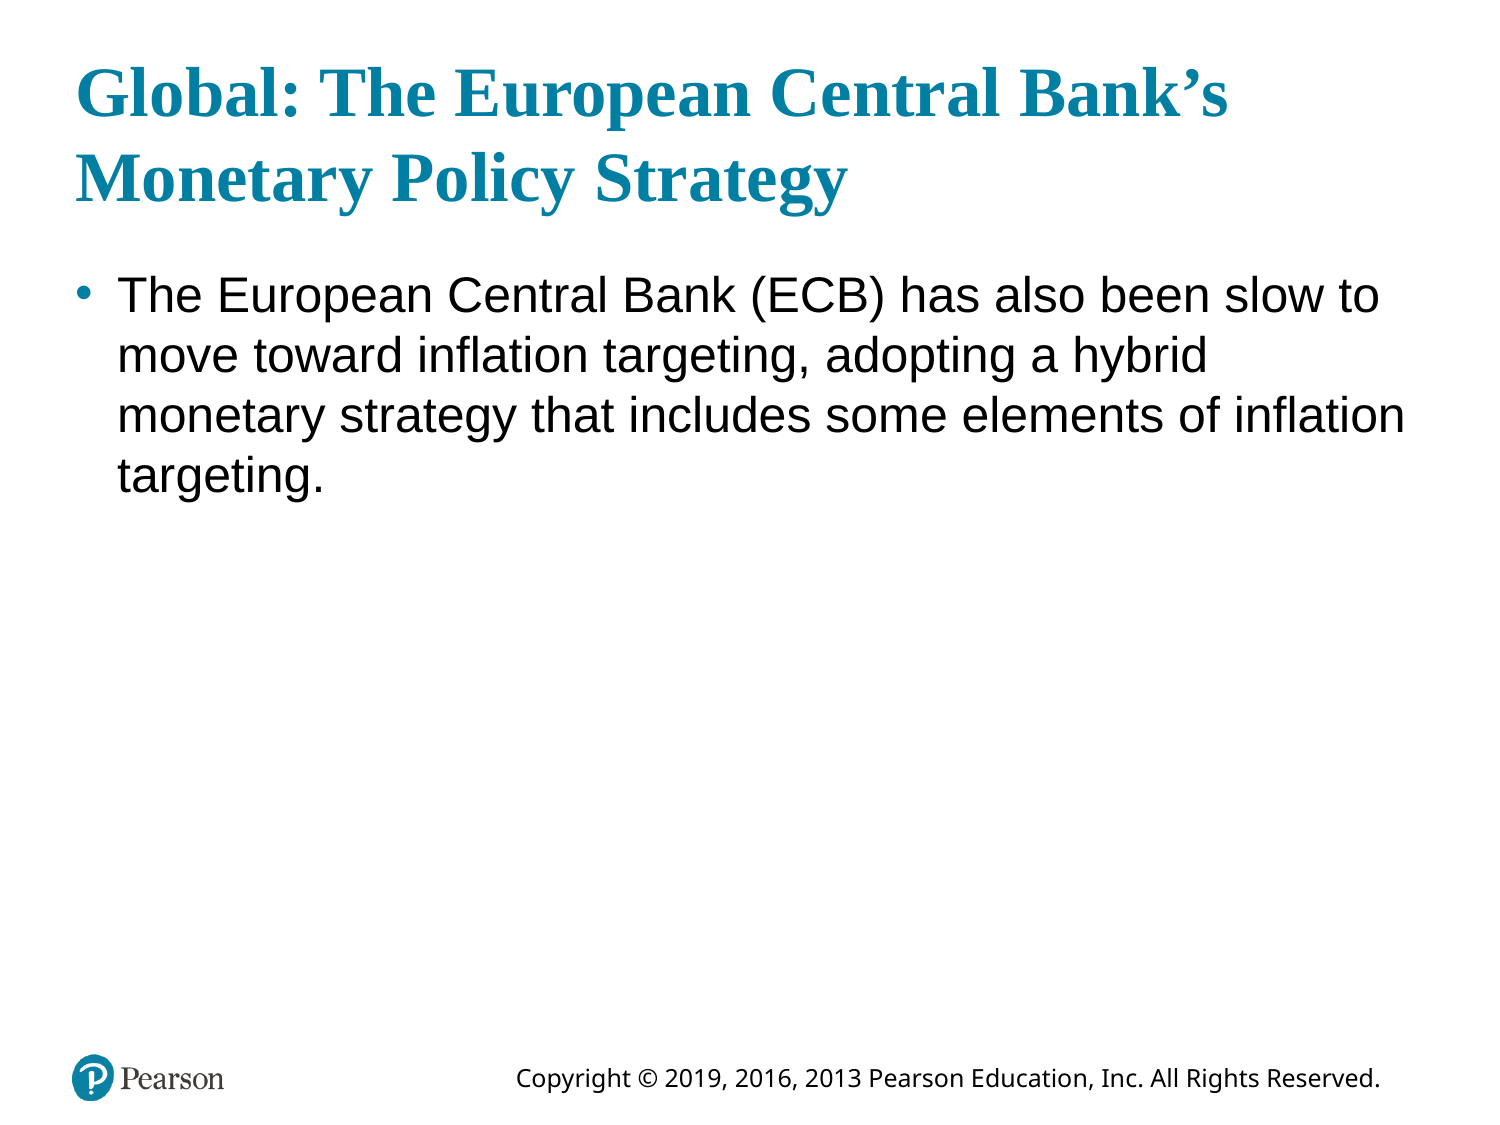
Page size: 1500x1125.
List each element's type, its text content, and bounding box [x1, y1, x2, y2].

list The European Central Bank (ECB) has also been slow to move toward inflation targeting, adopting a hybrid monetary strategy that includes some elements of inflation targeting. [75, 262, 1425, 1005]
title Global: The European Central Bank’s Monetary Policy Strategy [75, 35, 1425, 216]
picture [99, 1054, 224, 1101]
picture [81, 1064, 107, 1089]
picture [72, 1054, 89, 1072]
picture [72, 1087, 83, 1101]
